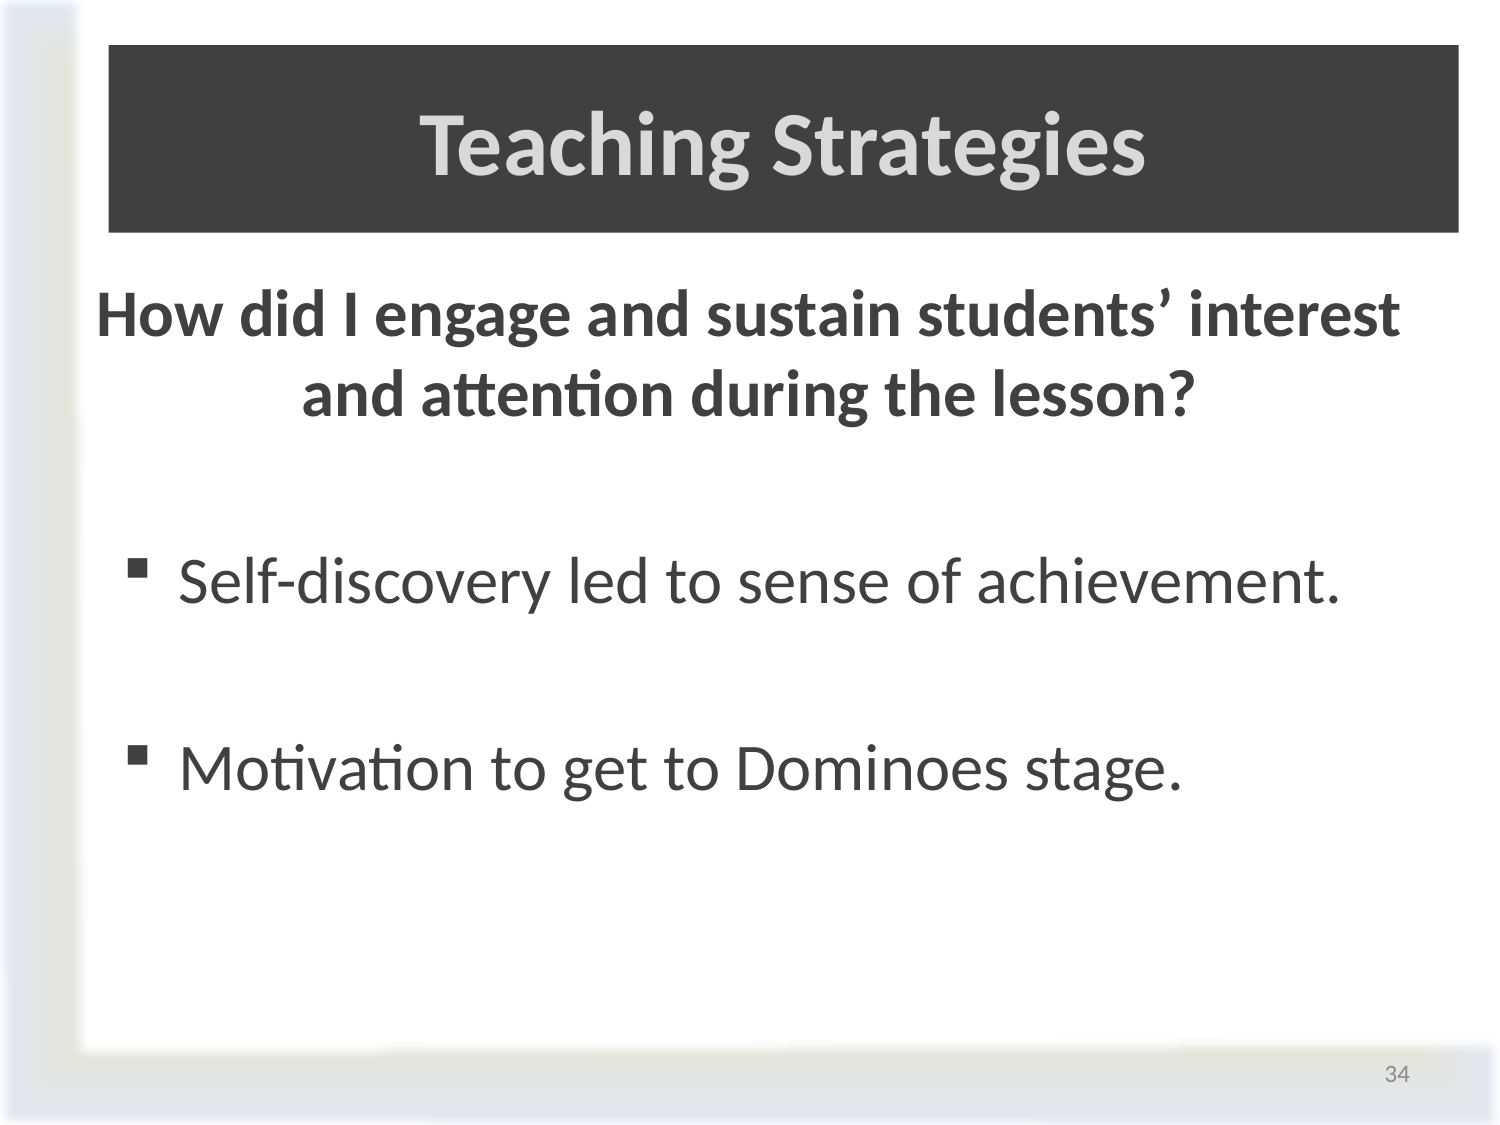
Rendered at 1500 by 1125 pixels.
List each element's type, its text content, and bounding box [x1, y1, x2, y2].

list How did I engage and sustain students’ interest and attention during the lesson? Self-discovery led to sense of achievement. Motivation to get to Dominoes stage. [74, 262, 1426, 1006]
title Teaching Strategies [108, 44, 1459, 233]
slide_number 34 [1074, 1042, 1425, 1103]
